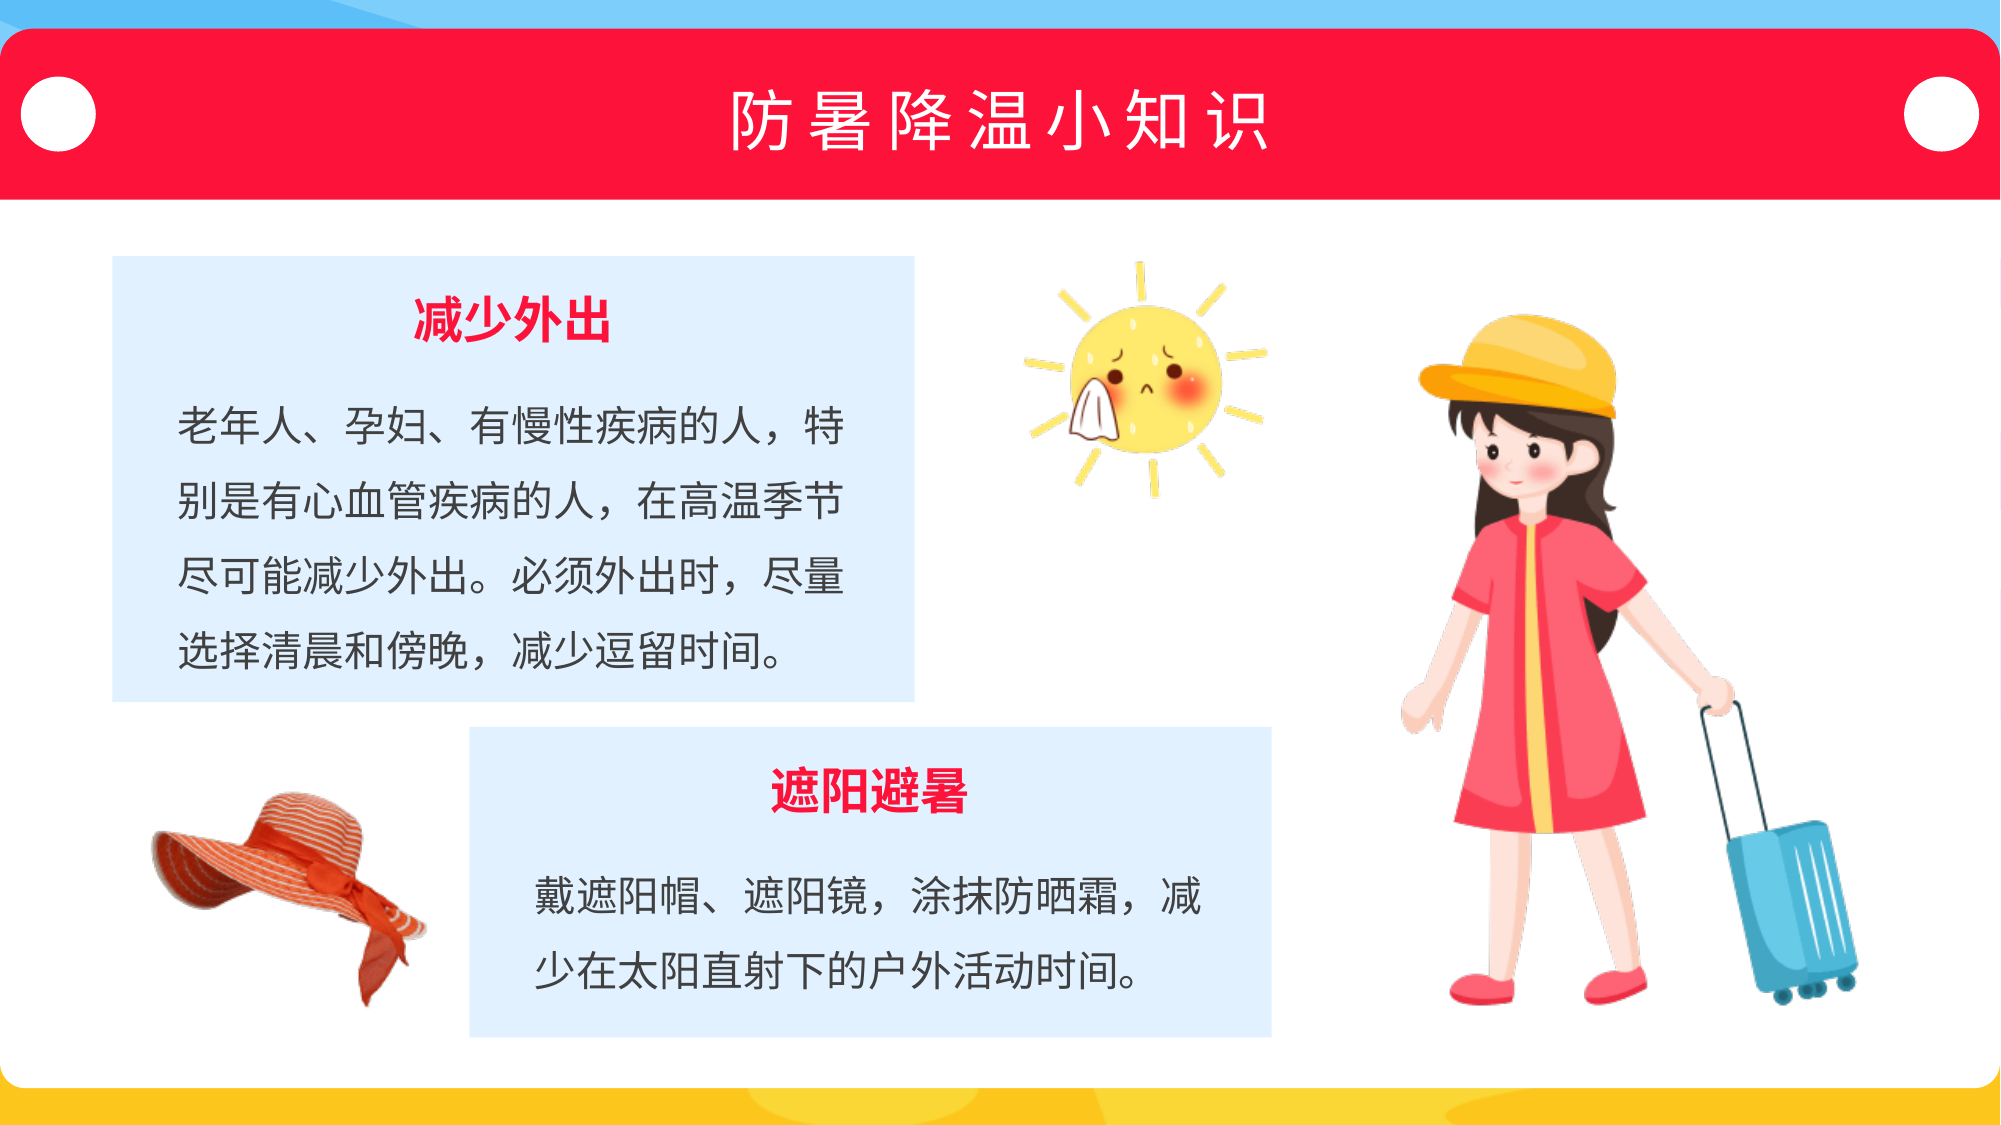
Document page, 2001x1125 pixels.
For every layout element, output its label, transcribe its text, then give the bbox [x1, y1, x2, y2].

picture [0, 1070, 2000, 1125]
picture [131, 695, 472, 1026]
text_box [112, 256, 915, 703]
picture [1019, 256, 1272, 508]
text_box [469, 726, 1272, 1038]
text_box 防暑降温小知识 [113, 71, 1886, 166]
picture [1308, 280, 1910, 1054]
